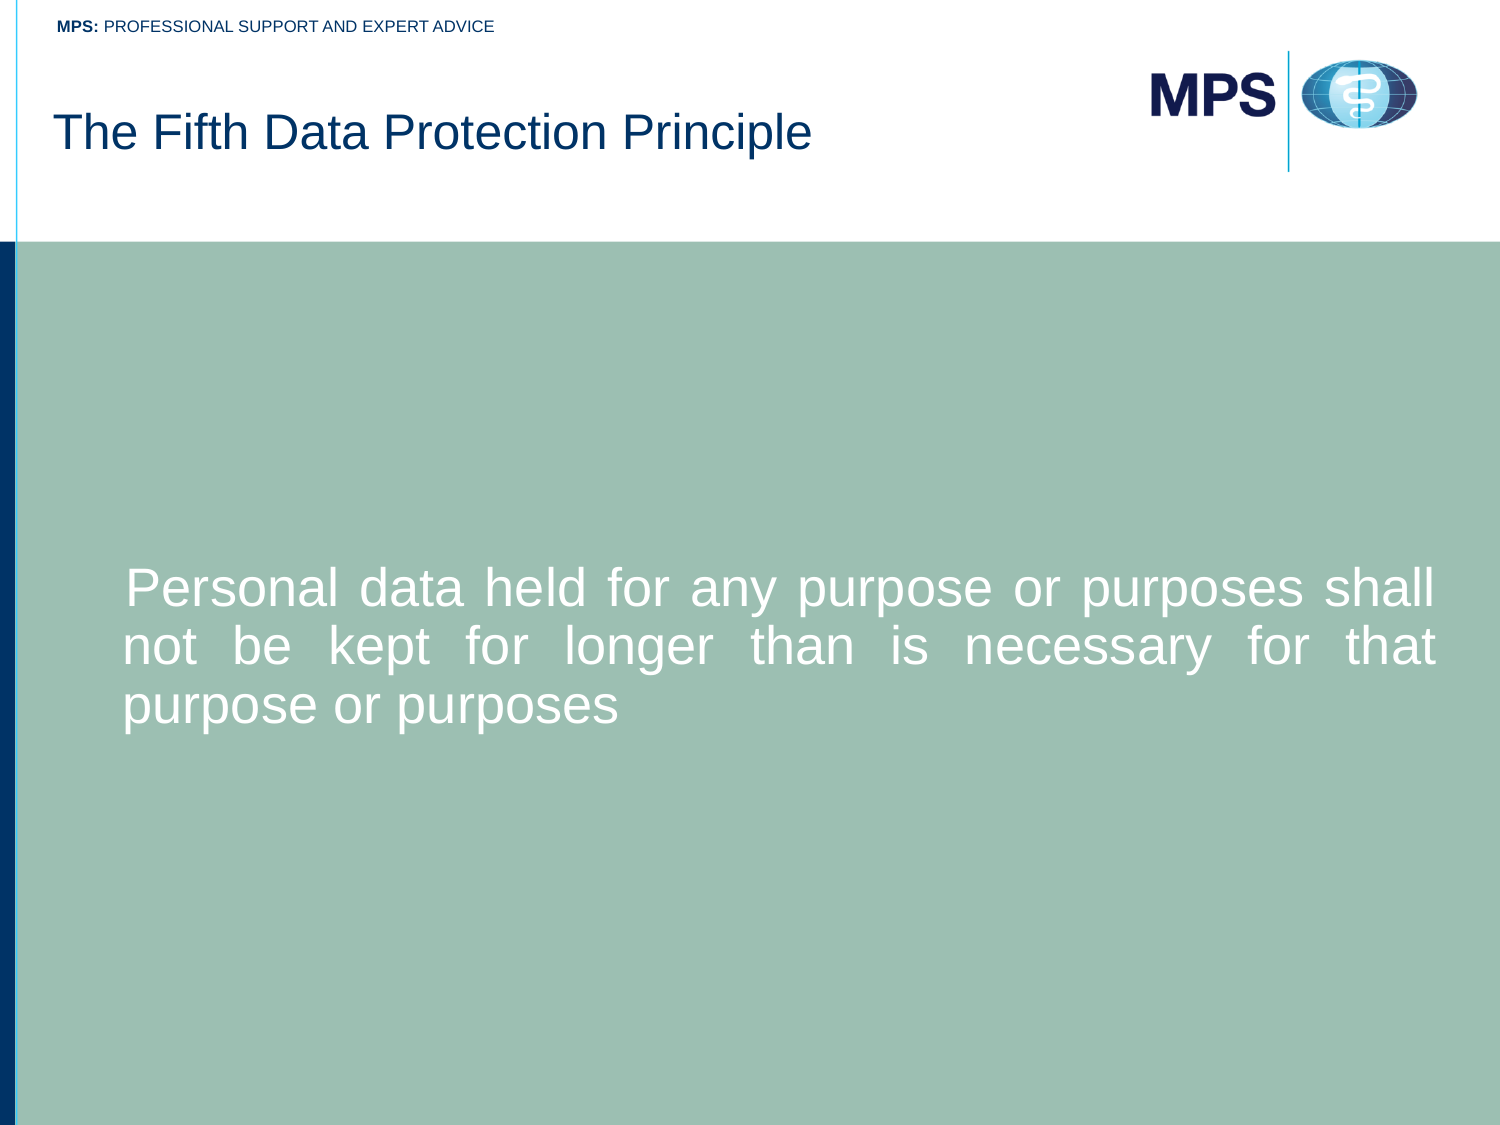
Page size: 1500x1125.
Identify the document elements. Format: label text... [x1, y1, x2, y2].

picture [1109, 31, 1459, 200]
title The Fifth Data Protection Principle [37, 49, 1444, 222]
list Personal data held for any purpose or purposes shall not be kept for longer than is necessary for that purpose or purposes [50, 274, 1454, 1095]
